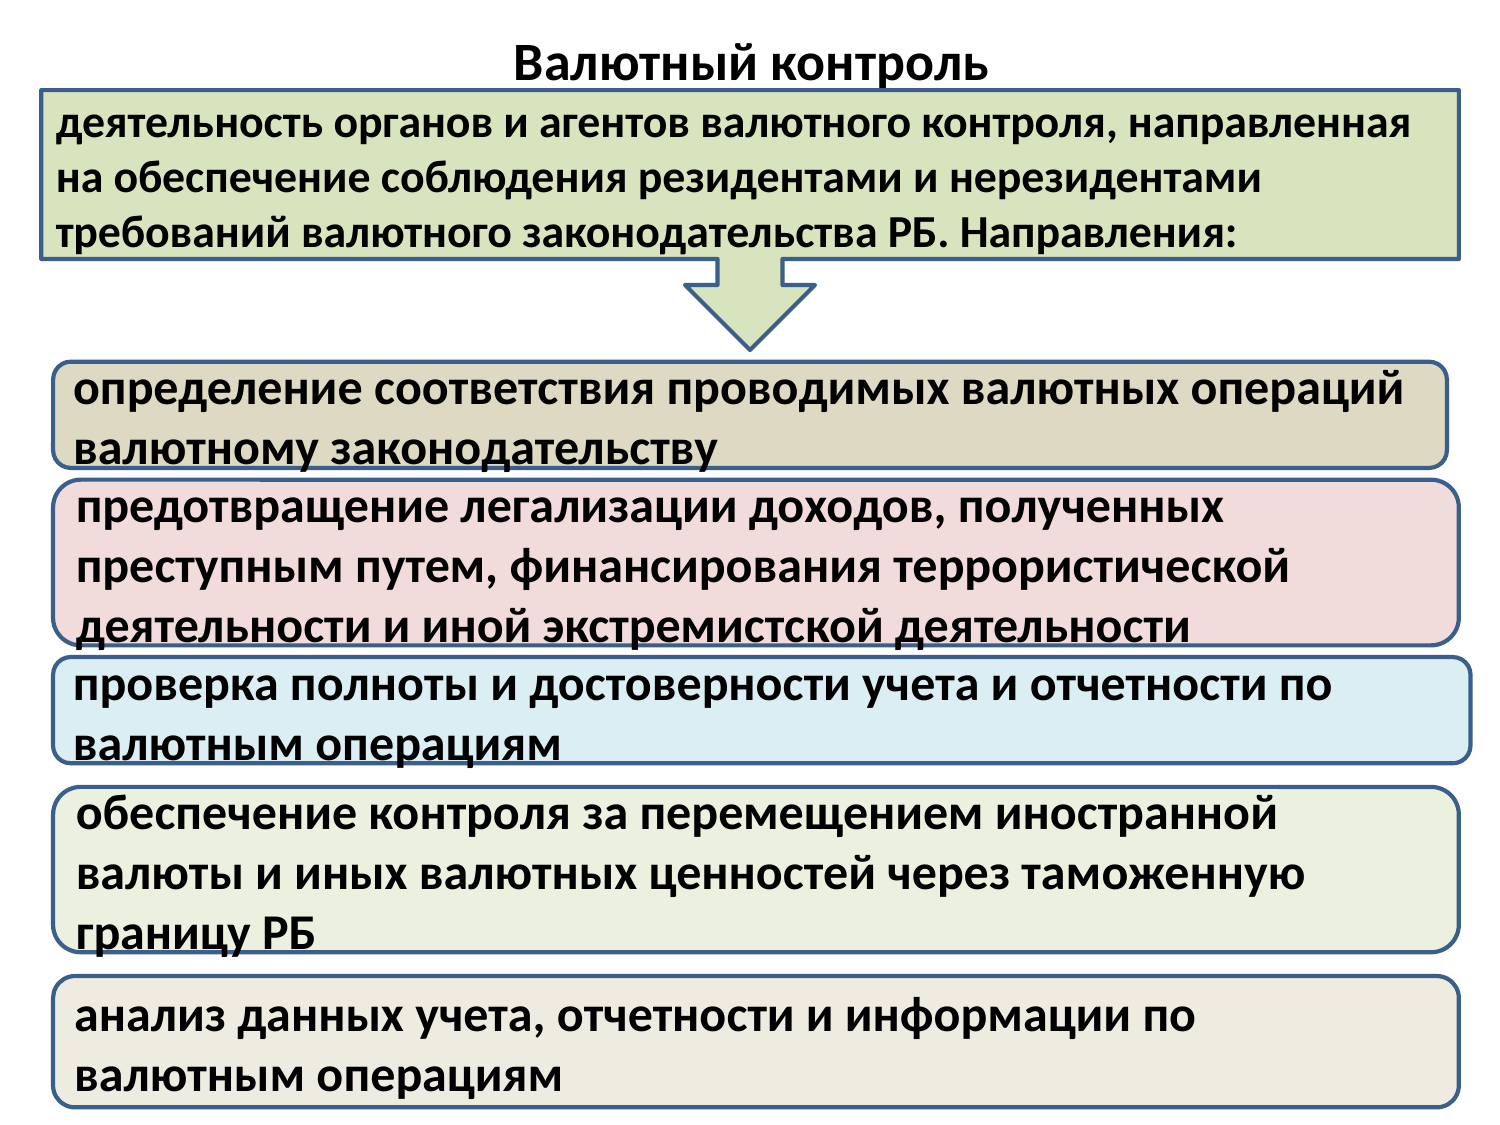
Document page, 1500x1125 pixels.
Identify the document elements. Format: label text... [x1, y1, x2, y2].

text_box обеспечение контроля за перемещением иностранной валюты и иных валютных ценностей через таможенную границу РБ [50, 784, 1461, 955]
text_box предотвращение легализации доходов, полученных преступным путем, финансирования террористической деятельности и иной экстремистской деятельности [50, 477, 1461, 648]
text_box анализ данных учета, отчетности и информации по валютным операциям [50, 973, 1461, 1110]
text_box деятельность органов и агентов валютного контроля, направленная на обеспечение соблюдения резидентами и нерезидентами требований валютного законодательства РБ. Направления: [39, 88, 1461, 353]
title Валютный контроль [76, 18, 1428, 88]
text_box проверка полноты и достоверности учета и отчетности по валютным операциям [50, 654, 1473, 766]
text_box определение соответствия проводимых валютных операций валютному законодательству [50, 359, 1450, 471]
